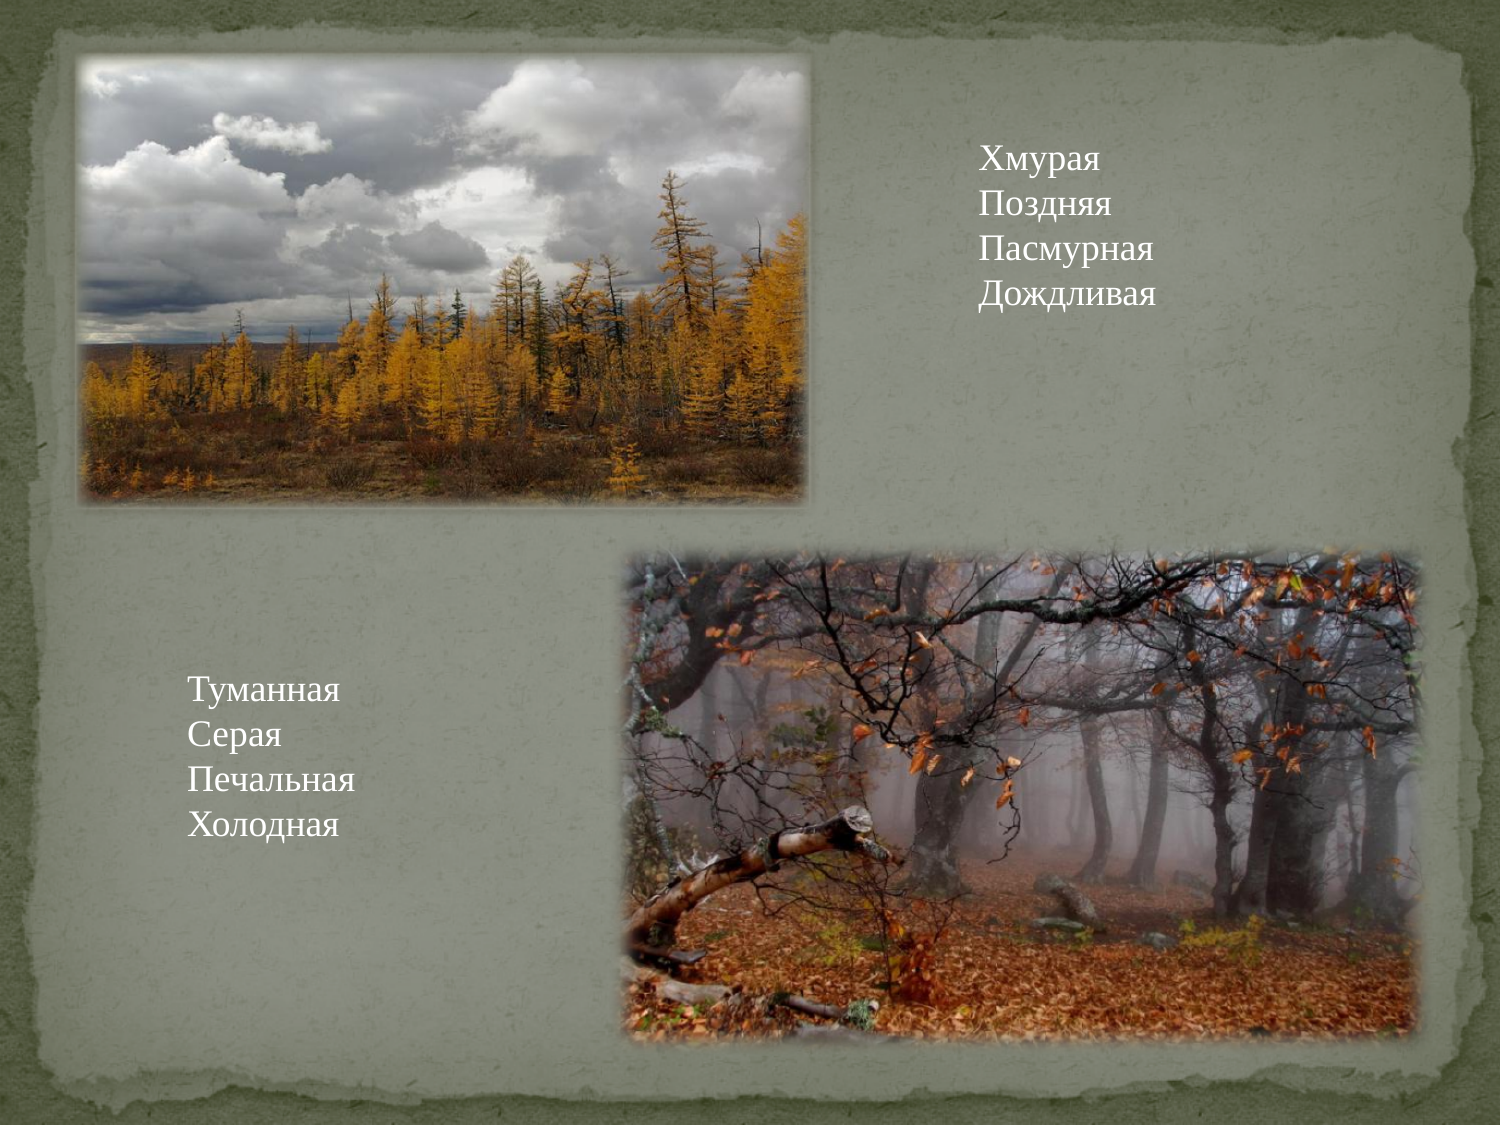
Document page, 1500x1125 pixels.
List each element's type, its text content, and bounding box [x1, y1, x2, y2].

text_box Туманная Серая Печальная Холодная [172, 656, 371, 897]
picture [610, 540, 1433, 1055]
text_box Хмурая Поздняя Пасмурная Дождливая [963, 125, 1172, 366]
picture [66, 44, 821, 520]
